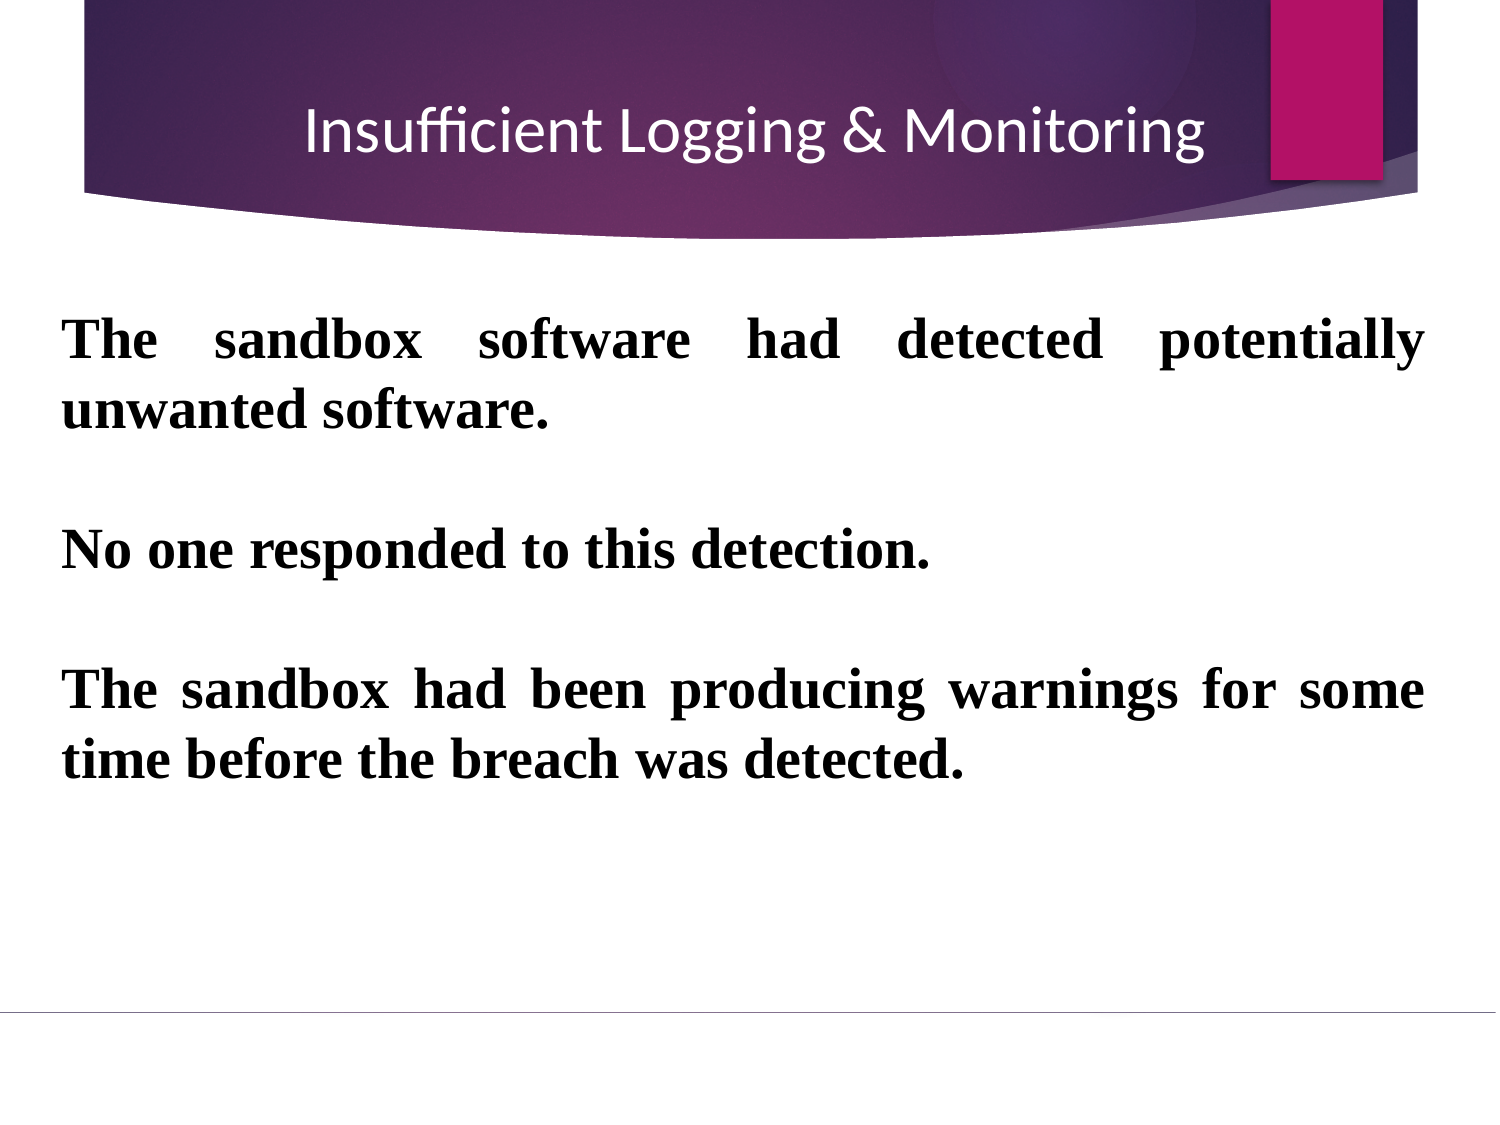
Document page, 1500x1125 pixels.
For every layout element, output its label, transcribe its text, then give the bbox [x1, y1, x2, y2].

text_box The sandbox software had detected potentially unwanted software. No one responded to this detection. The sandbox had been producing warnings for some time before the breach was detected. [46, 292, 1442, 798]
title Insufficient Logging & Monitoring [93, 0, 1417, 213]
text_box [167, 798, 1331, 1106]
